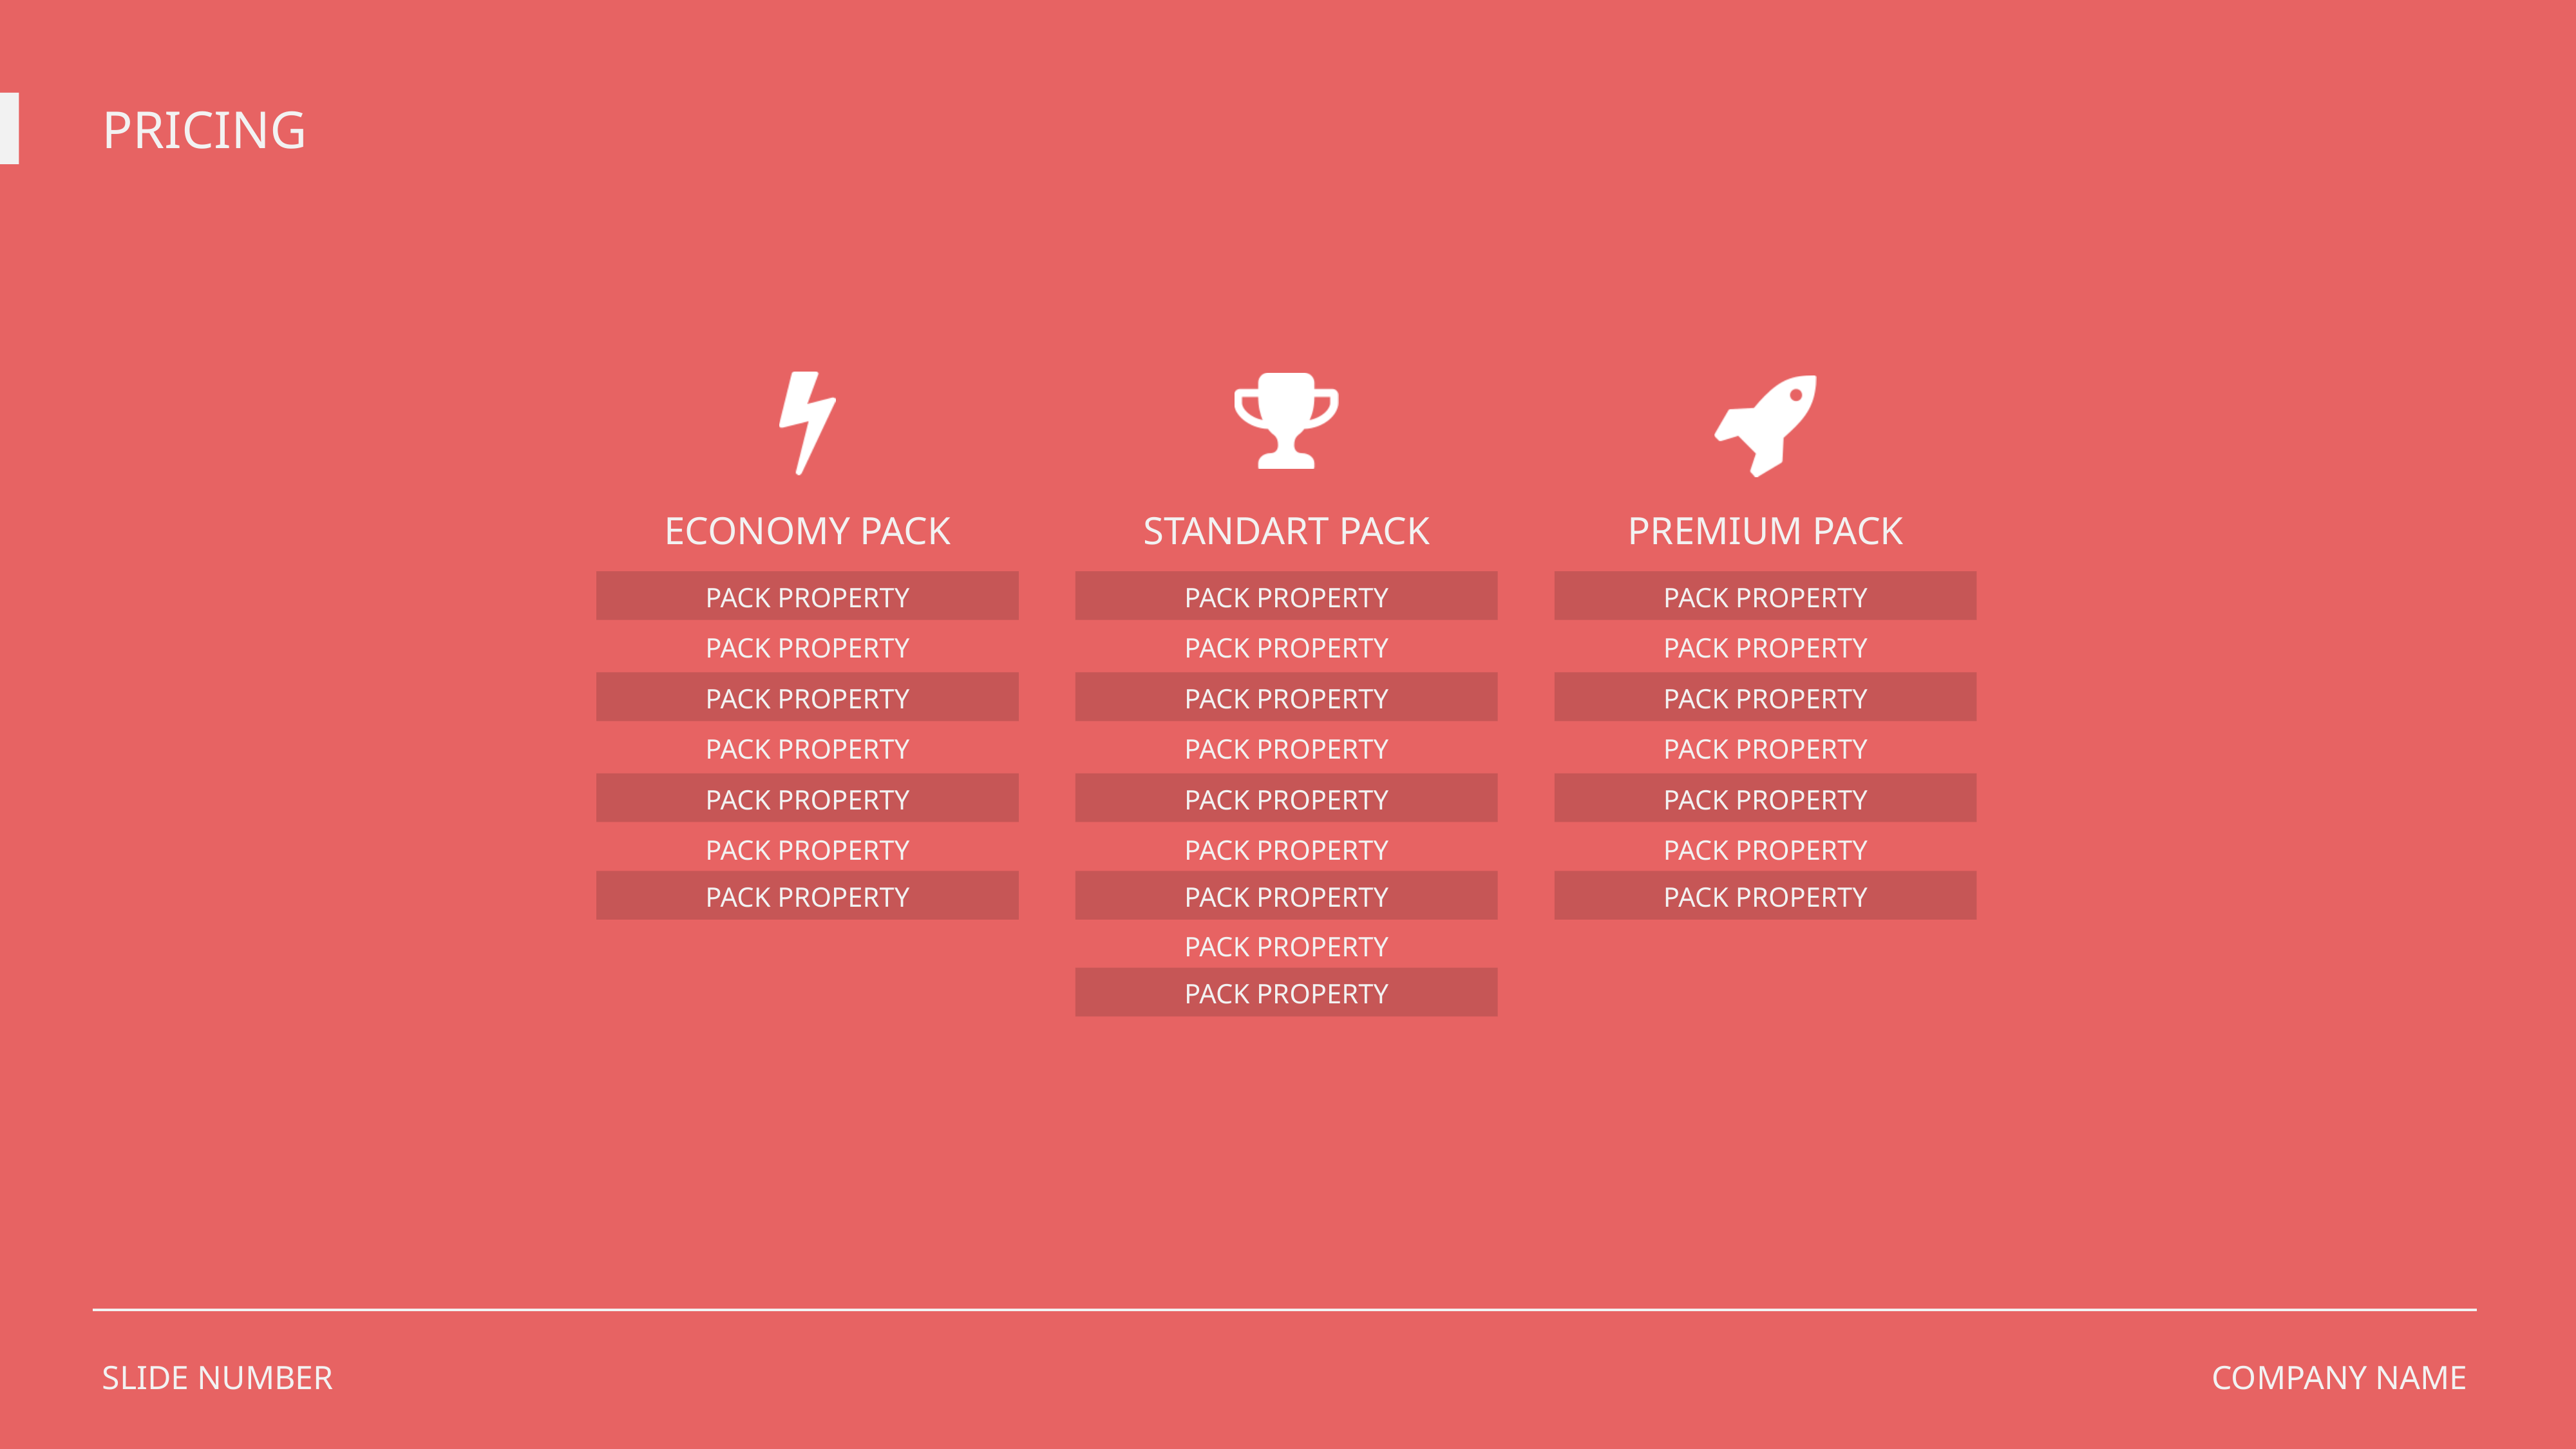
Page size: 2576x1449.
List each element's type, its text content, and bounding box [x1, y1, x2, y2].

text_box PACK PROPERTY [1075, 875, 1498, 917]
text_box PACK PROPERTY [596, 626, 1019, 668]
text_box [1075, 870, 1499, 920]
text_box COMPANY NAME [2177, 1352, 2477, 1401]
picture [779, 372, 836, 475]
text_box PACK PROPERTY [1075, 677, 1498, 719]
text_box [596, 672, 1019, 722]
text_box PACK PROPERTY [1554, 875, 1977, 917]
text_box PRICING [92, 92, 1085, 164]
text_box PACK PROPERTY [596, 727, 1019, 769]
text_box PACK PROPERTY [1554, 727, 1977, 769]
text_box PACK PROPERTY [596, 828, 1019, 870]
text_box PACK PROPERTY [1075, 727, 1498, 769]
text_box STANDART PACK [1075, 502, 1498, 557]
text_box PREMIUM PACK [1554, 502, 1977, 557]
text_box [596, 773, 1019, 823]
text_box PACK PROPERTY [1554, 778, 1977, 820]
text_box PACK PROPERTY [1554, 626, 1977, 668]
text_box PACK PROPERTY [596, 576, 1019, 618]
text_box PACK PROPERTY [596, 677, 1019, 719]
text_box PACK PROPERTY [1075, 828, 1498, 870]
text_box [1554, 618, 1977, 621]
picture [1714, 375, 1817, 477]
text_box PACK PROPERTY [1075, 972, 1498, 1014]
picture [1235, 373, 1339, 469]
text_box PACK PROPERTY [1075, 626, 1498, 668]
text_box PACK PROPERTY [1554, 576, 1977, 618]
text_box [1075, 967, 1499, 1017]
text_box PACK PROPERTY [596, 875, 1019, 917]
text_box SLIDE NUMBER [92, 1352, 363, 1401]
text_box [596, 870, 1019, 920]
text_box [596, 571, 1019, 621]
text_box PACK PROPERTY [1554, 828, 1977, 870]
text_box [0, 92, 19, 165]
text_box [1554, 719, 1977, 722]
text_box PACK PROPERTY [1554, 677, 1977, 719]
text_box [1075, 672, 1499, 722]
text_box [1554, 870, 1977, 875]
text_box PACK PROPERTY [596, 778, 1019, 820]
text_box [1075, 773, 1499, 823]
text_box [1554, 917, 1977, 920]
text_box [1554, 773, 1977, 778]
text_box PACK PROPERTY [1075, 576, 1498, 618]
text_box PACK PROPERTY [1075, 925, 1498, 967]
text_box [1554, 571, 1977, 576]
text_box [1554, 820, 1977, 823]
text_box ECONOMY PACK [596, 502, 1019, 557]
text_box PACK PROPERTY [1075, 778, 1498, 820]
text_box [1554, 672, 1977, 677]
text_box [1075, 571, 1499, 621]
